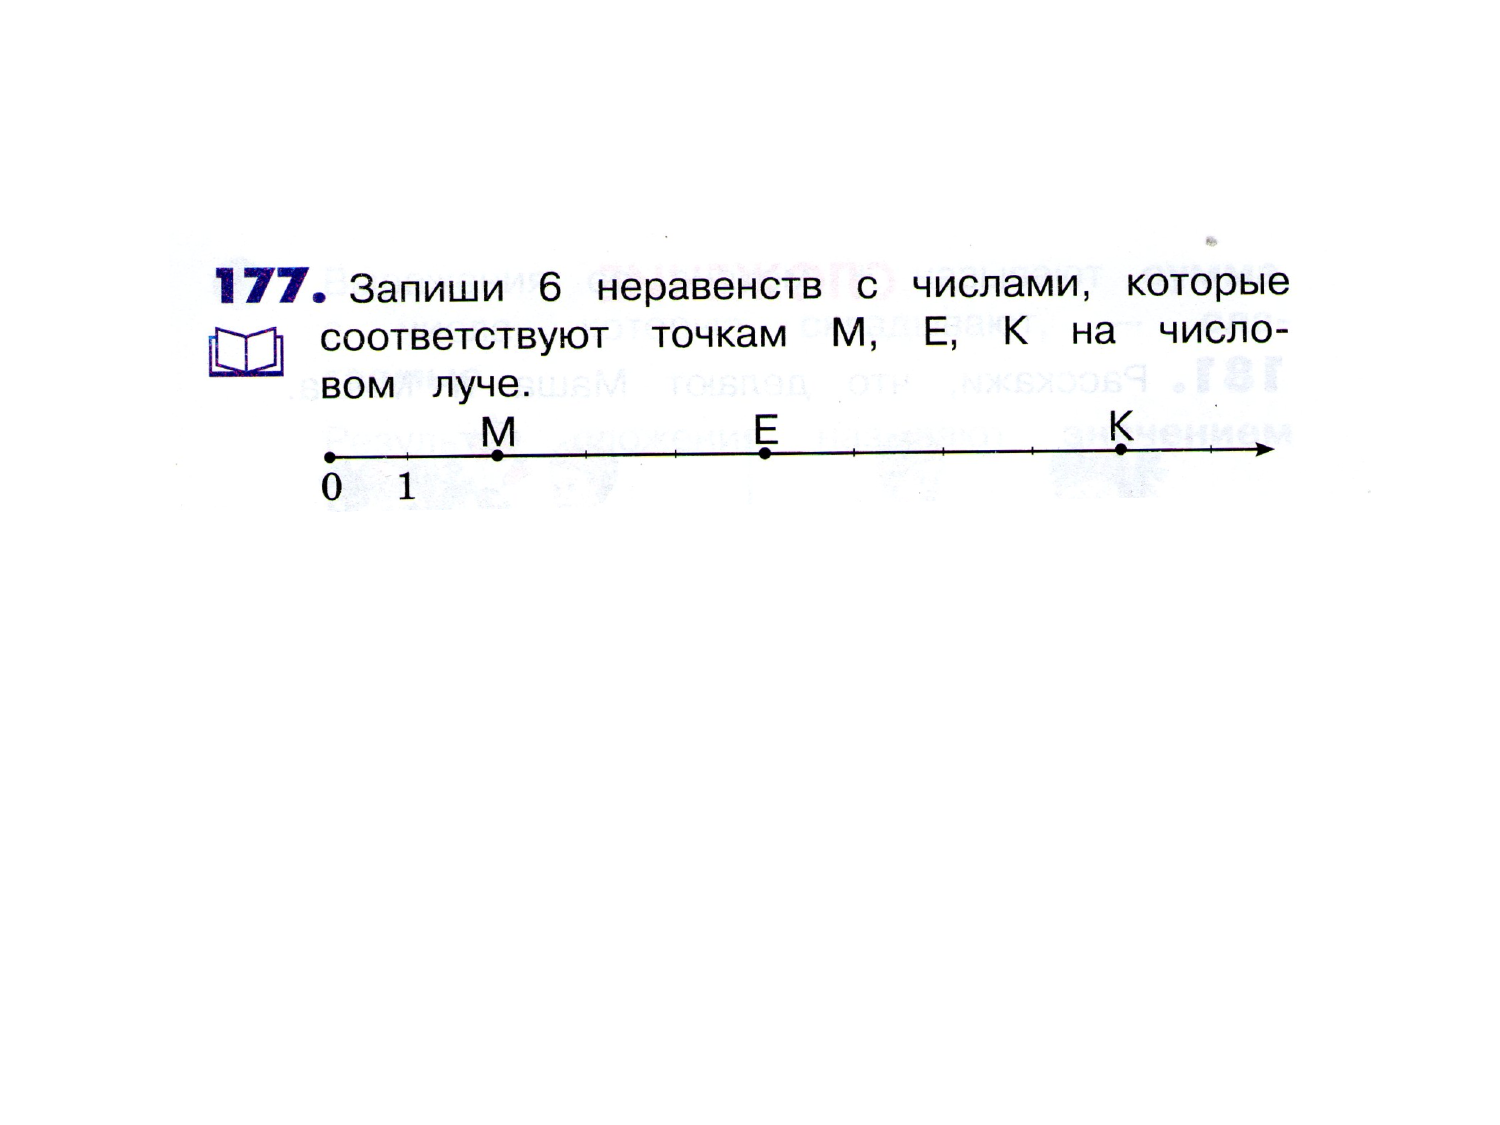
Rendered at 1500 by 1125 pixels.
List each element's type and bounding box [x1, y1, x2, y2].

picture [170, 210, 1370, 514]
